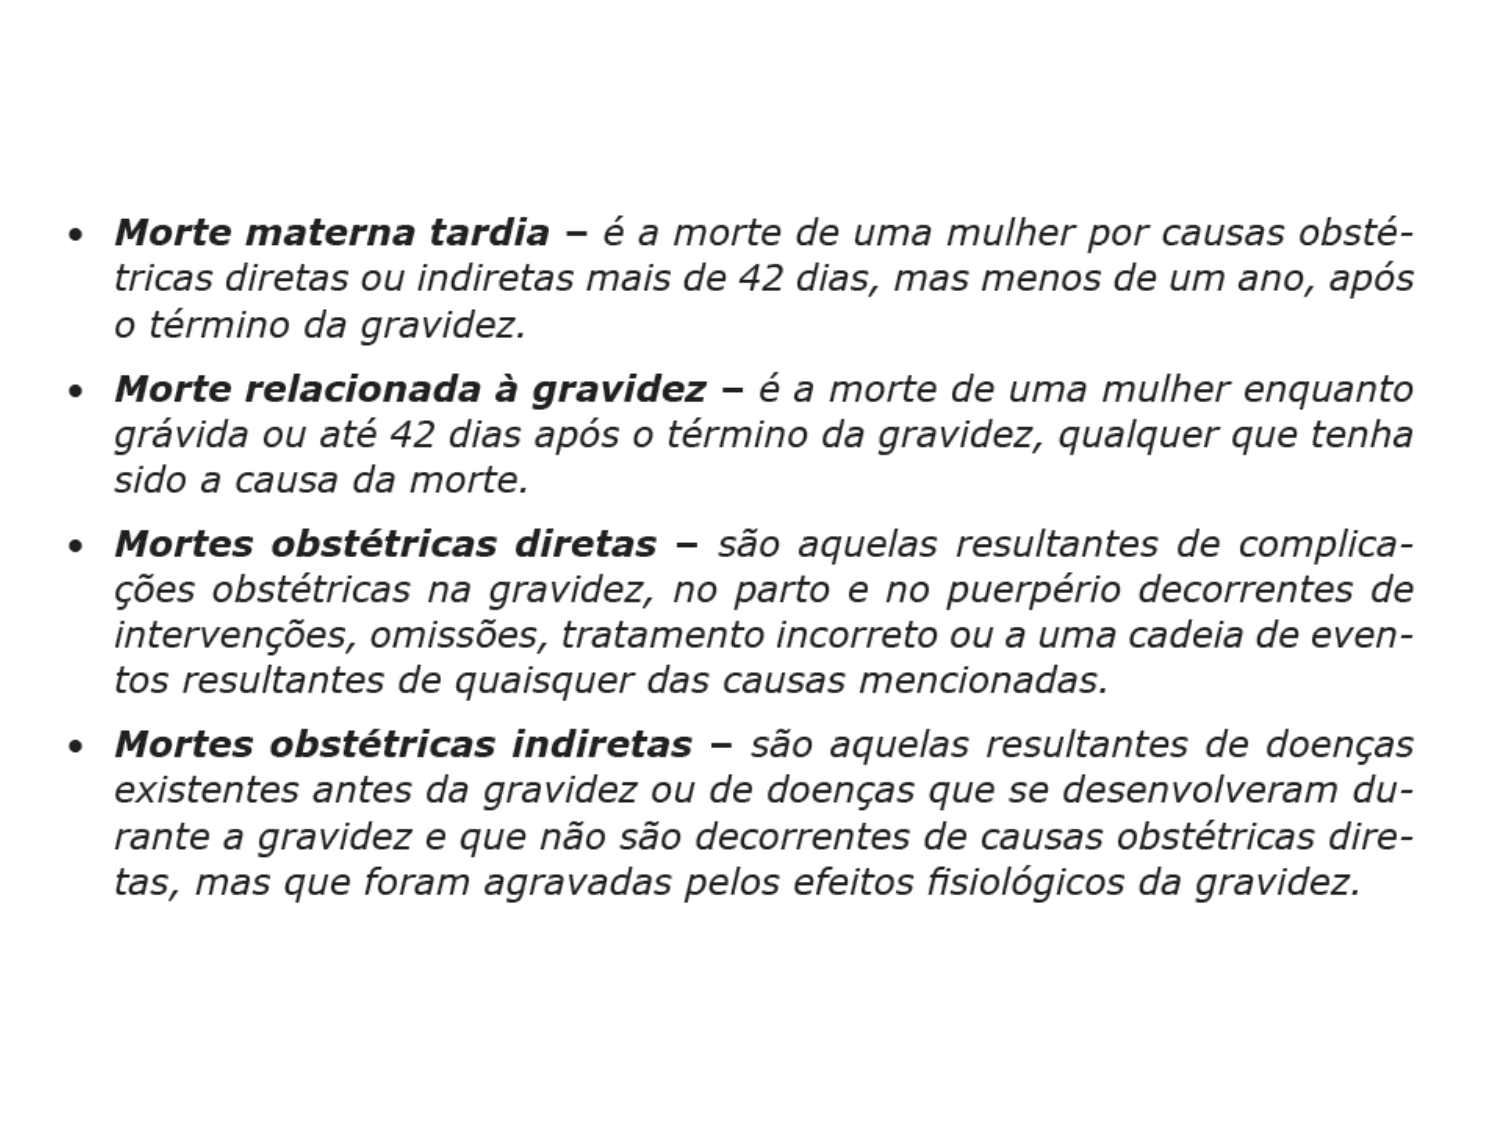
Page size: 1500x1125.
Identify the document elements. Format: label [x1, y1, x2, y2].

picture [42, 208, 1458, 917]
